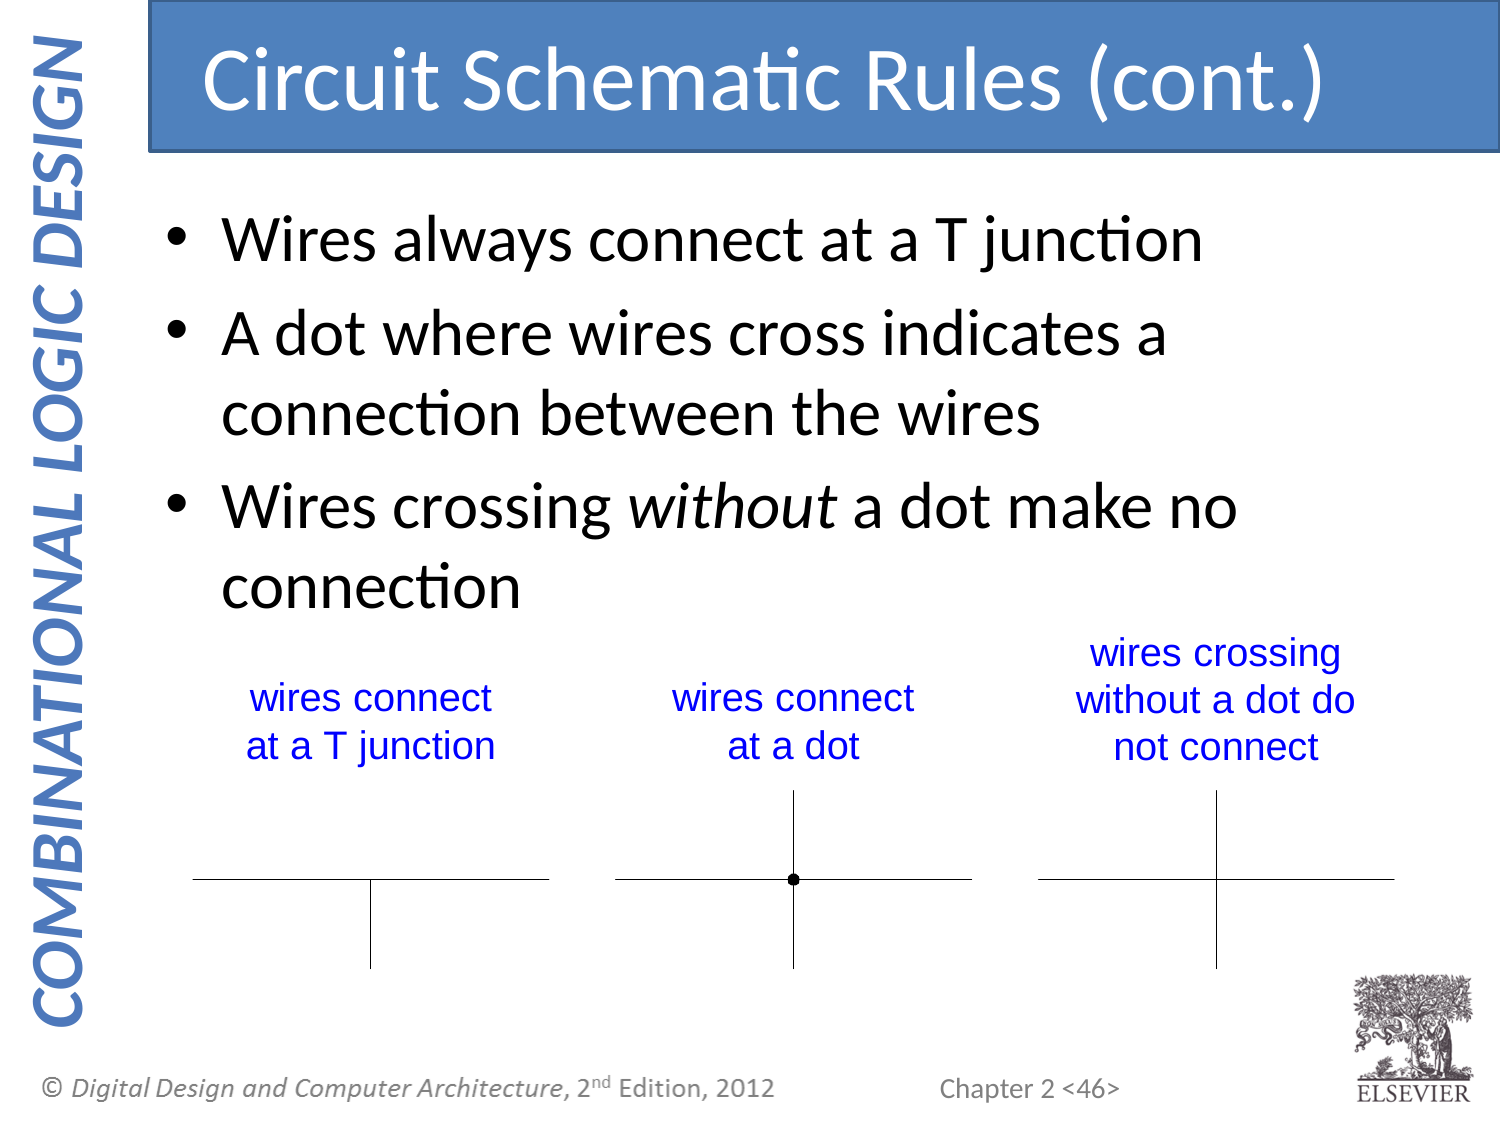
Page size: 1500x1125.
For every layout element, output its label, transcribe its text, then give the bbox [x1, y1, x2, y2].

picture [0, 0, 1500, 1125]
list Wires always connect at a T junction A dot where wires cross indicates a connection between the wires Wires crossing without a dot make no connection [150, 187, 1350, 1000]
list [186, 618, 1400, 976]
text_box Circuit Schematic Rules (cont.) [187, 11, 1488, 136]
